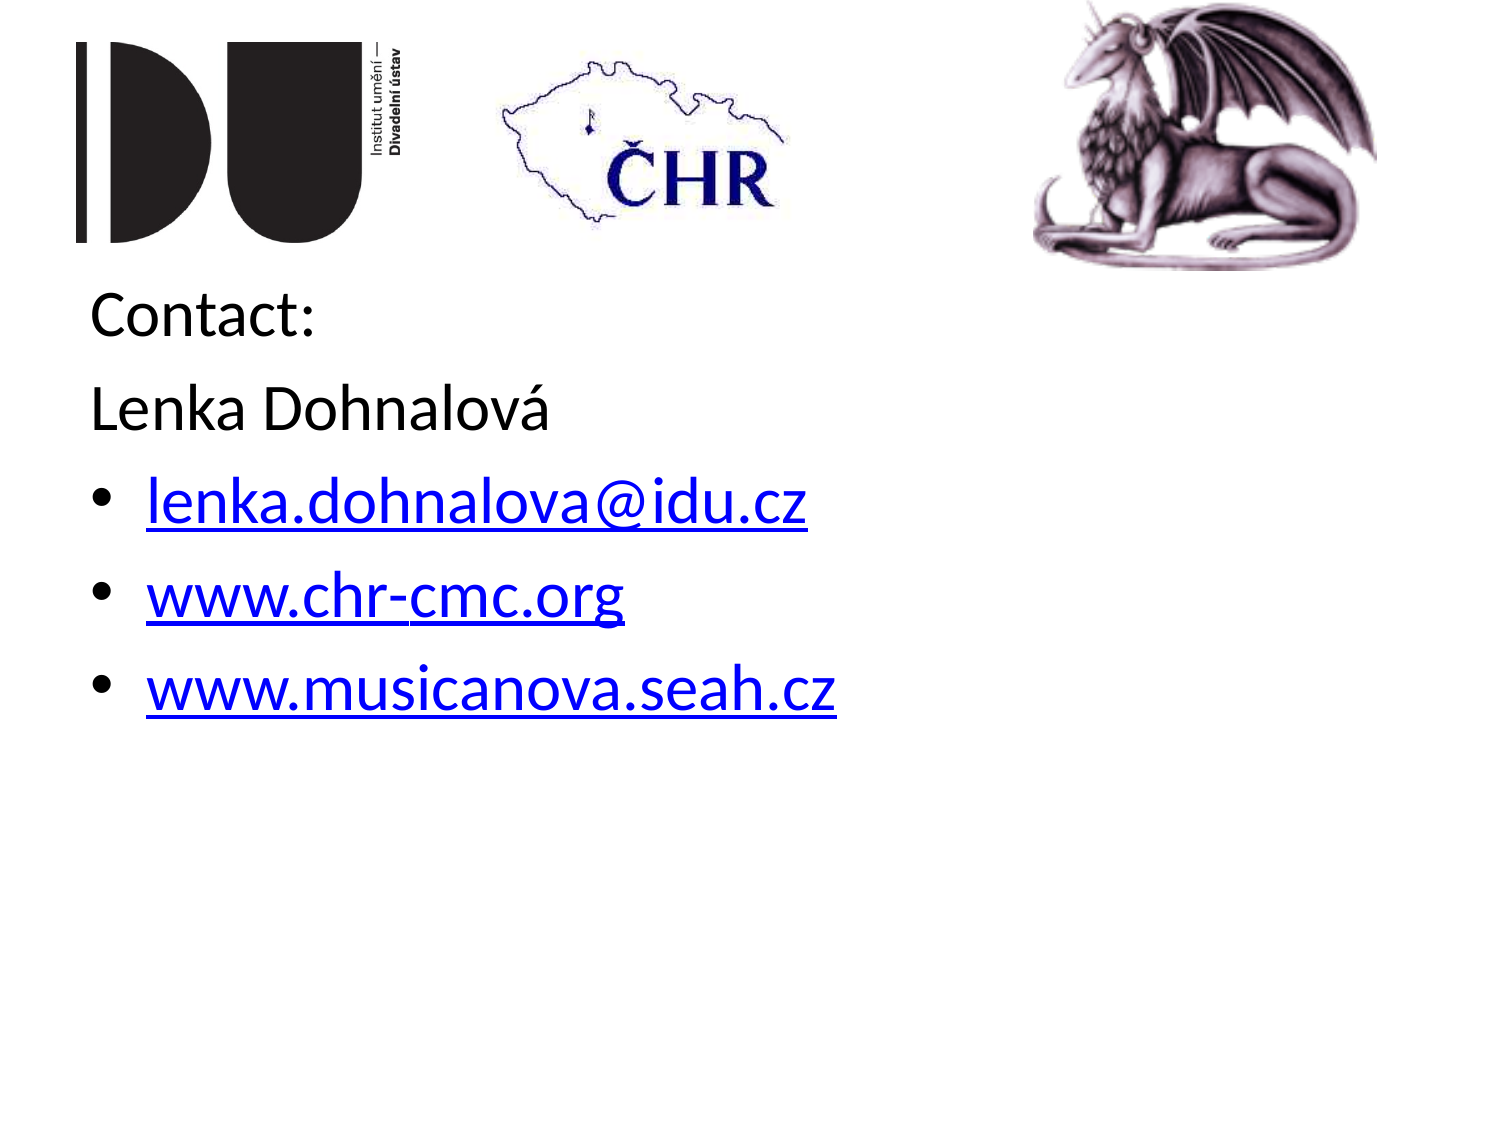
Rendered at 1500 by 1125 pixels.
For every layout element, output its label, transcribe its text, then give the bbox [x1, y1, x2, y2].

picture [454, 30, 860, 254]
list Contact: Lenka Dohnalová lenka.dohnalova@idu.cz www.chr-cmc.org www.musicanova.seah.cz [75, 262, 1425, 1005]
picture [1033, 0, 1377, 271]
picture [76, 42, 400, 243]
